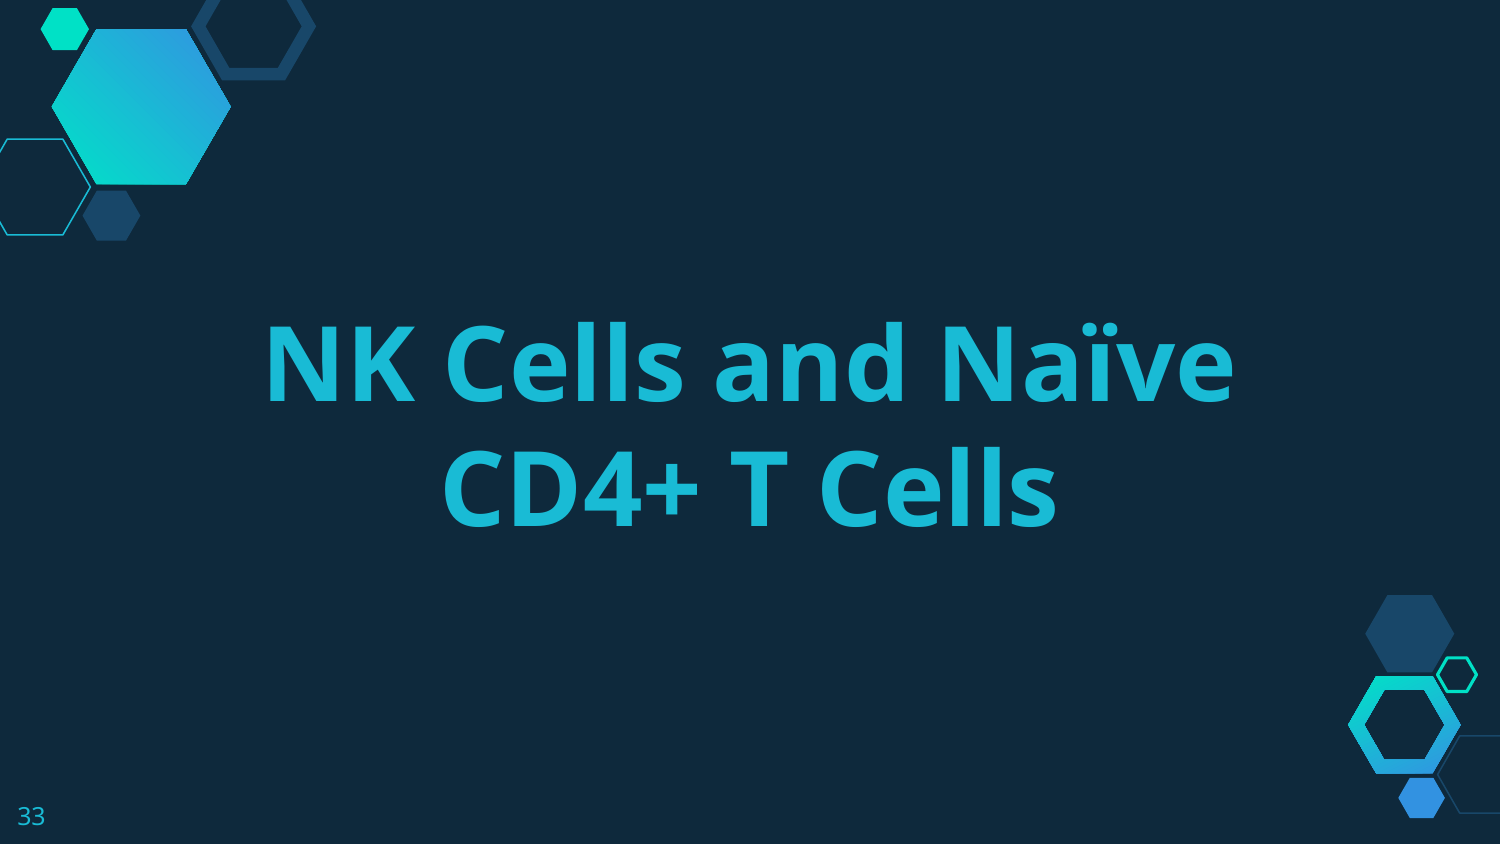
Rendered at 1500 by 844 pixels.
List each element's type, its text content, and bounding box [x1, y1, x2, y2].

title NK Cells and Naïve CD4+ T Cells [112, 0, 1388, 844]
slide_number ‹#› [2, 785, 93, 844]
